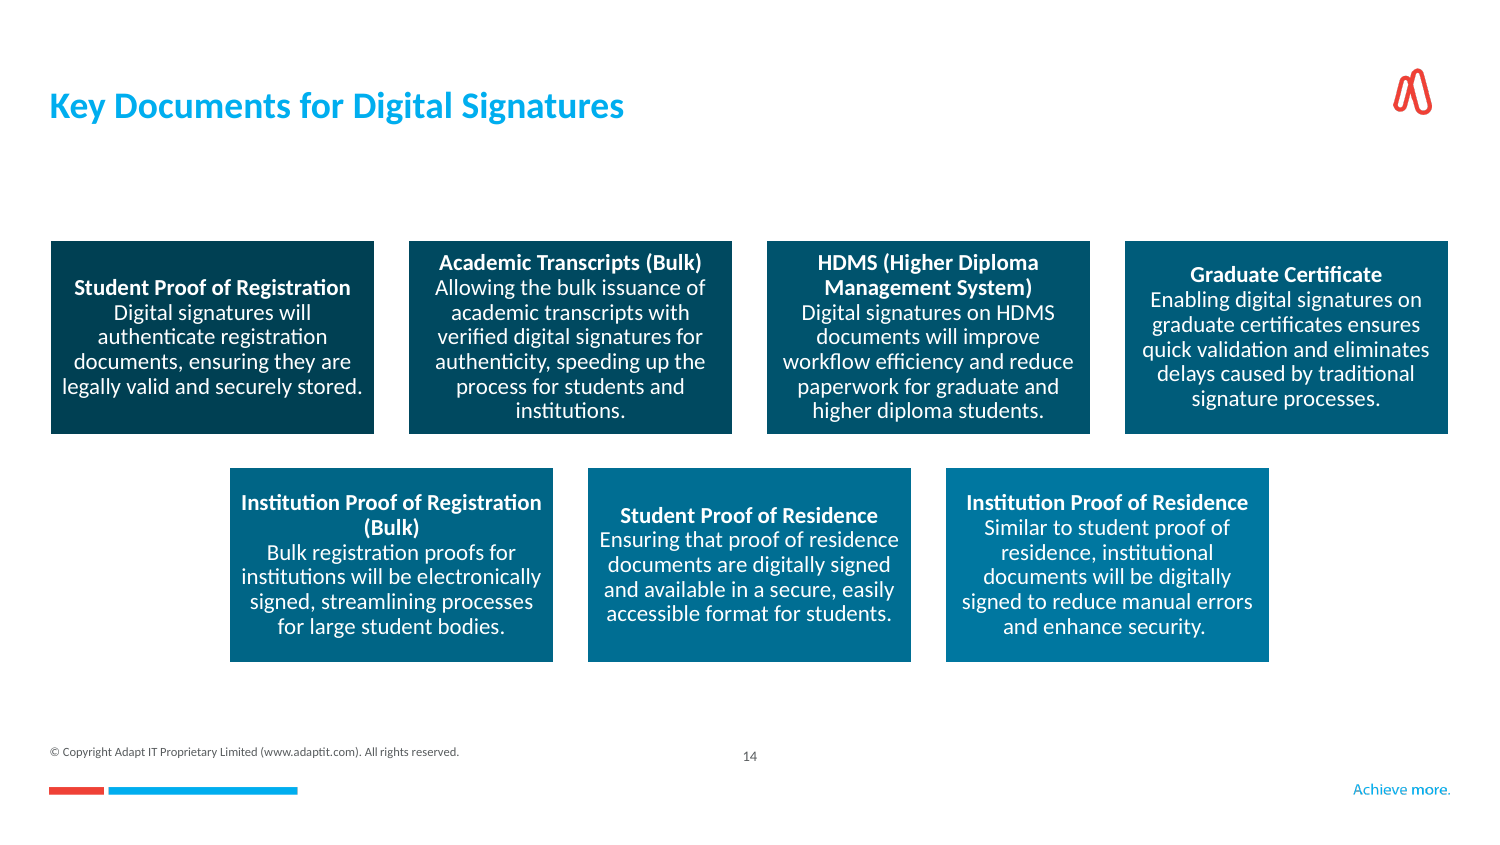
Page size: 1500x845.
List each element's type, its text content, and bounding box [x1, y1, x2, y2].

picture [1374, 783, 1450, 795]
title Key Documents for Digital Signatures [49, 63, 1450, 143]
picture [49, 783, 1371, 795]
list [49, 235, 1450, 667]
